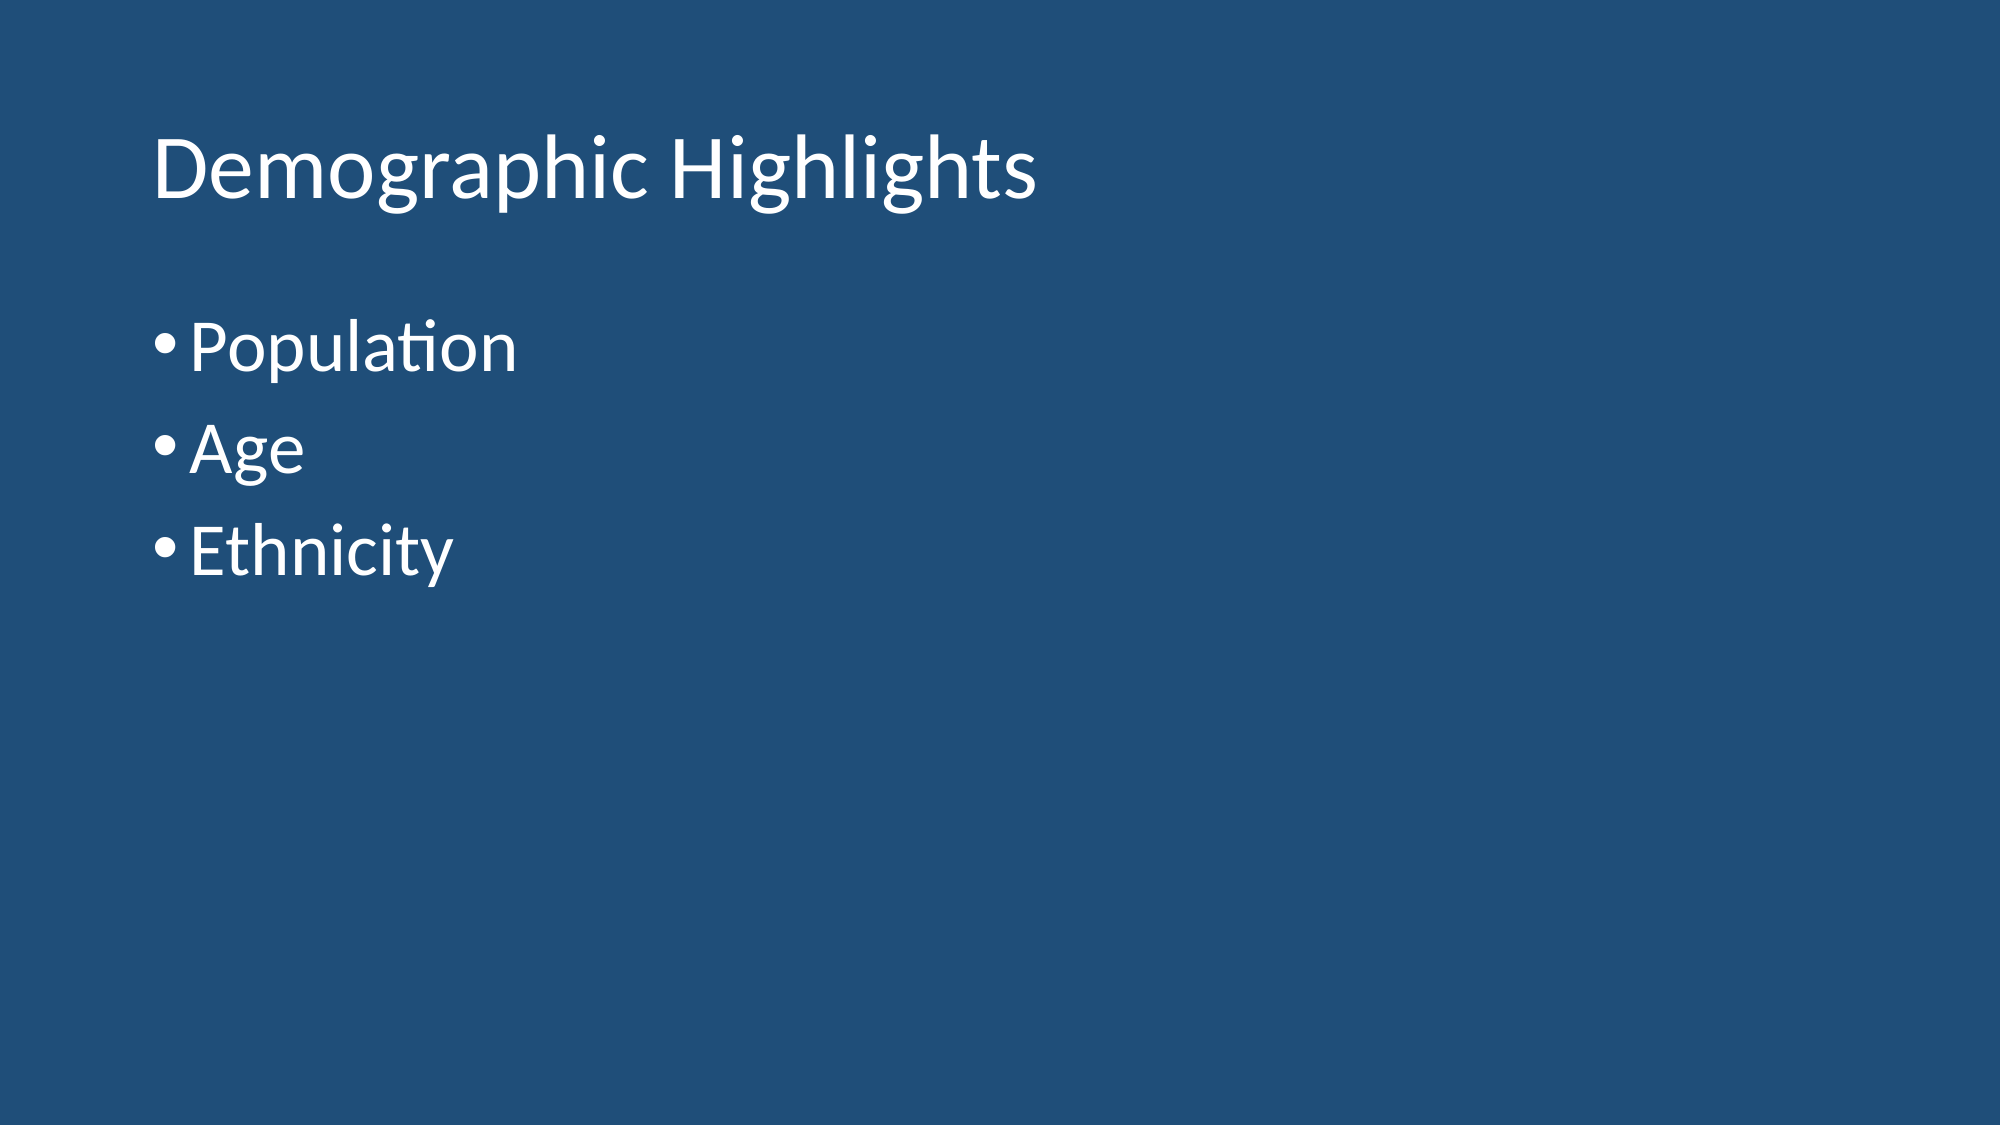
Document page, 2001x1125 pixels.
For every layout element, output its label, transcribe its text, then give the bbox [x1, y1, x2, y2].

title Demographic Highlights [137, 59, 1863, 278]
list Population Age Ethnicity [137, 299, 1863, 1014]
